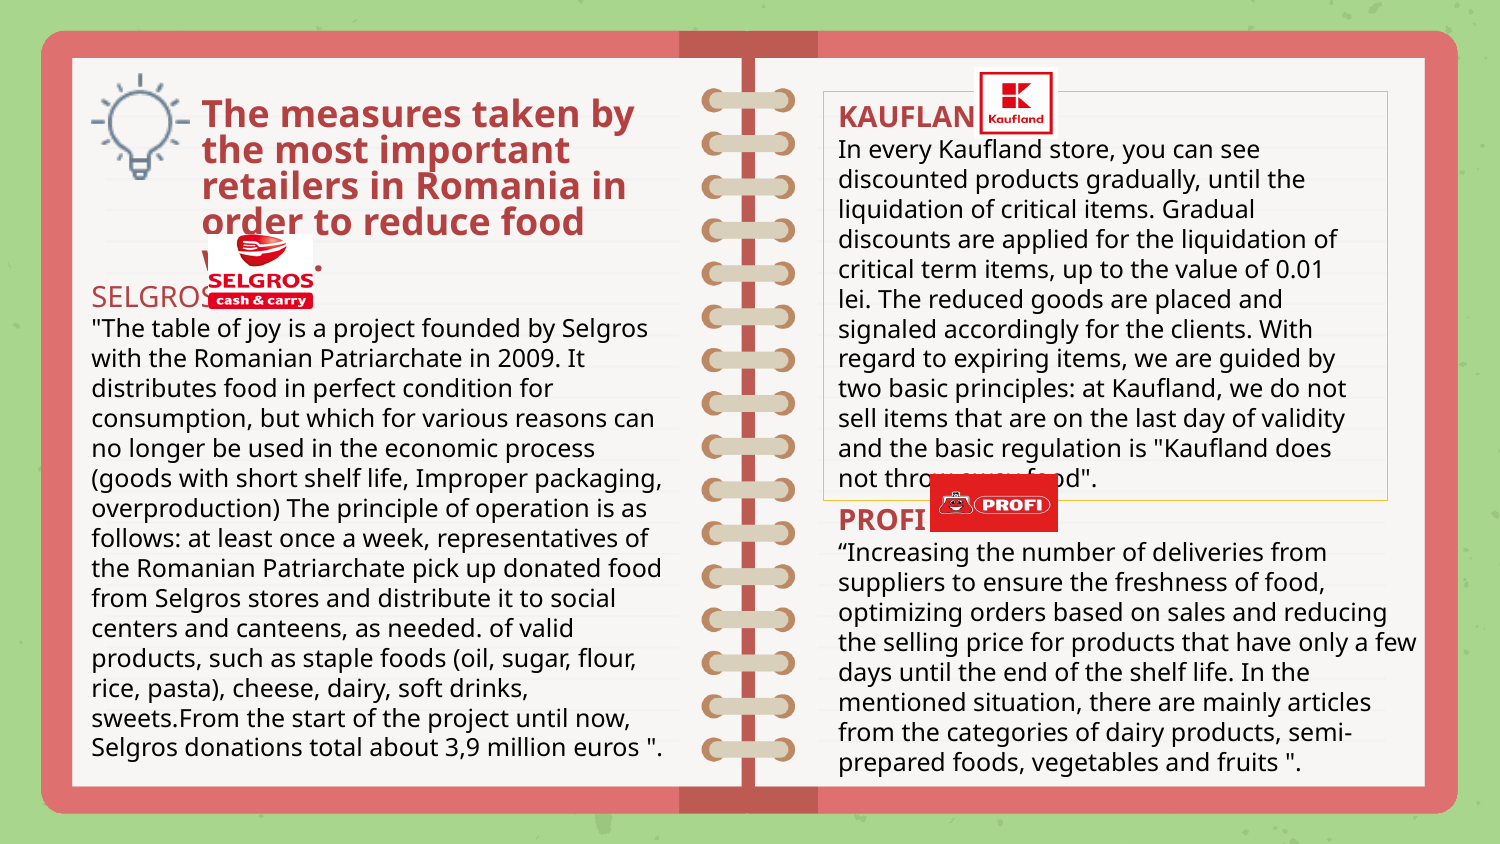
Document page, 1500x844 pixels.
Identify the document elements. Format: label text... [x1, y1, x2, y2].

text_box SELGROS "The table of joy is a project founded by Selgros with the Romanian Patriarchate in 2009. It distributes food in perfect condition for consumption, but which for various reasons can no longer be used in the economic process (goods with short shelf life, Improper packaging, overproduction) The principle of operation is as follows: at least once a week, representatives of the Romanian Patriarchate pick up donated food from Selgros stores and distribute it to social centers and canteens, as needed. of valid products, such as staple foods (oil, sugar, flour, rice, pasta), cheese, dairy, soft drinks, sweets.From the start of the project until now, Selgros donations total about 3,9 million euros ". [76, 270, 688, 770]
title The measures taken by the most important retailers in Romania in order to reduce food waste. [194, 84, 691, 178]
text_box KAUFLAND In every Kaufland store, you can see discounted products gradually, until the liquidation of critical items. Gradual discounts are applied for the liquidation of critical term items, up to the value of 0.01 lei. The reduced goods are placed and signaled accordingly for the clients. With regard to expiring items, we are guided by two basic principles: at Kaufland, we do not sell items that are on the last day of validity and the basic regulation is "Kaufland does not throw away food". [823, 91, 1388, 501]
text_box PROFI “Increasing the number of deliveries from suppliers to ensure the freshness of food, optimizing orders based on sales and reducing the selling price for products that have only a few days until the end of the shelf life. In the mentioned situation, there are mainly articles from the categories of dairy products, semi-prepared foods, vegetables and fruits ". [823, 494, 1438, 784]
picture [41, 30, 1458, 814]
